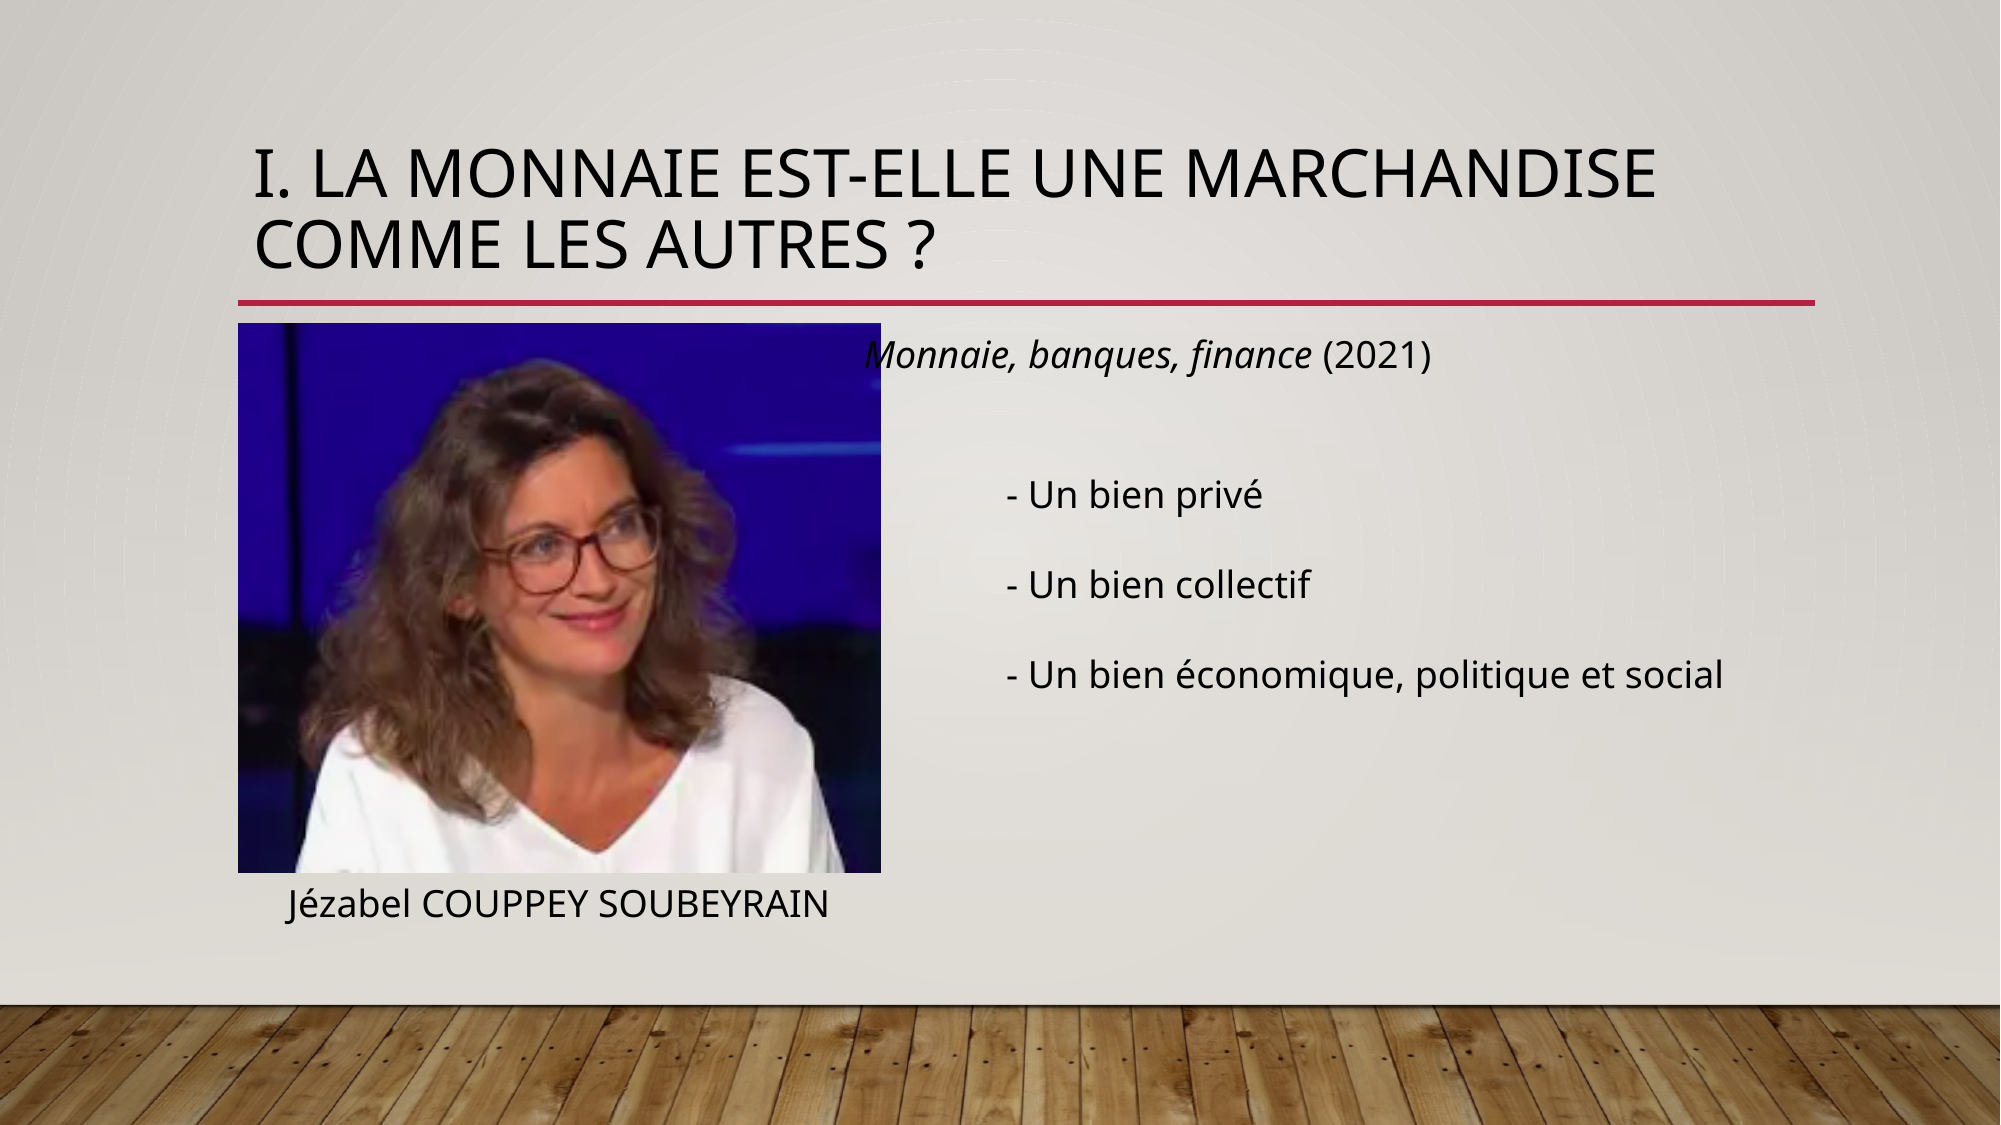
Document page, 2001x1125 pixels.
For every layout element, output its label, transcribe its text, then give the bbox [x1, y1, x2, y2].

title I. La monnaie est-elle une marchandise comme les autres ? [238, 131, 1814, 305]
text_box Monnaie, banques, finance (2021) [881, 323, 1447, 384]
picture [0, 1005, 2000, 1125]
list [237, 323, 881, 873]
text_box - Un bien privé - Un bien collectif - Un bien économique, politique et social [991, 463, 1740, 749]
text_box Jézabel COUPPEY SOUBEYRAIN [273, 873, 846, 933]
